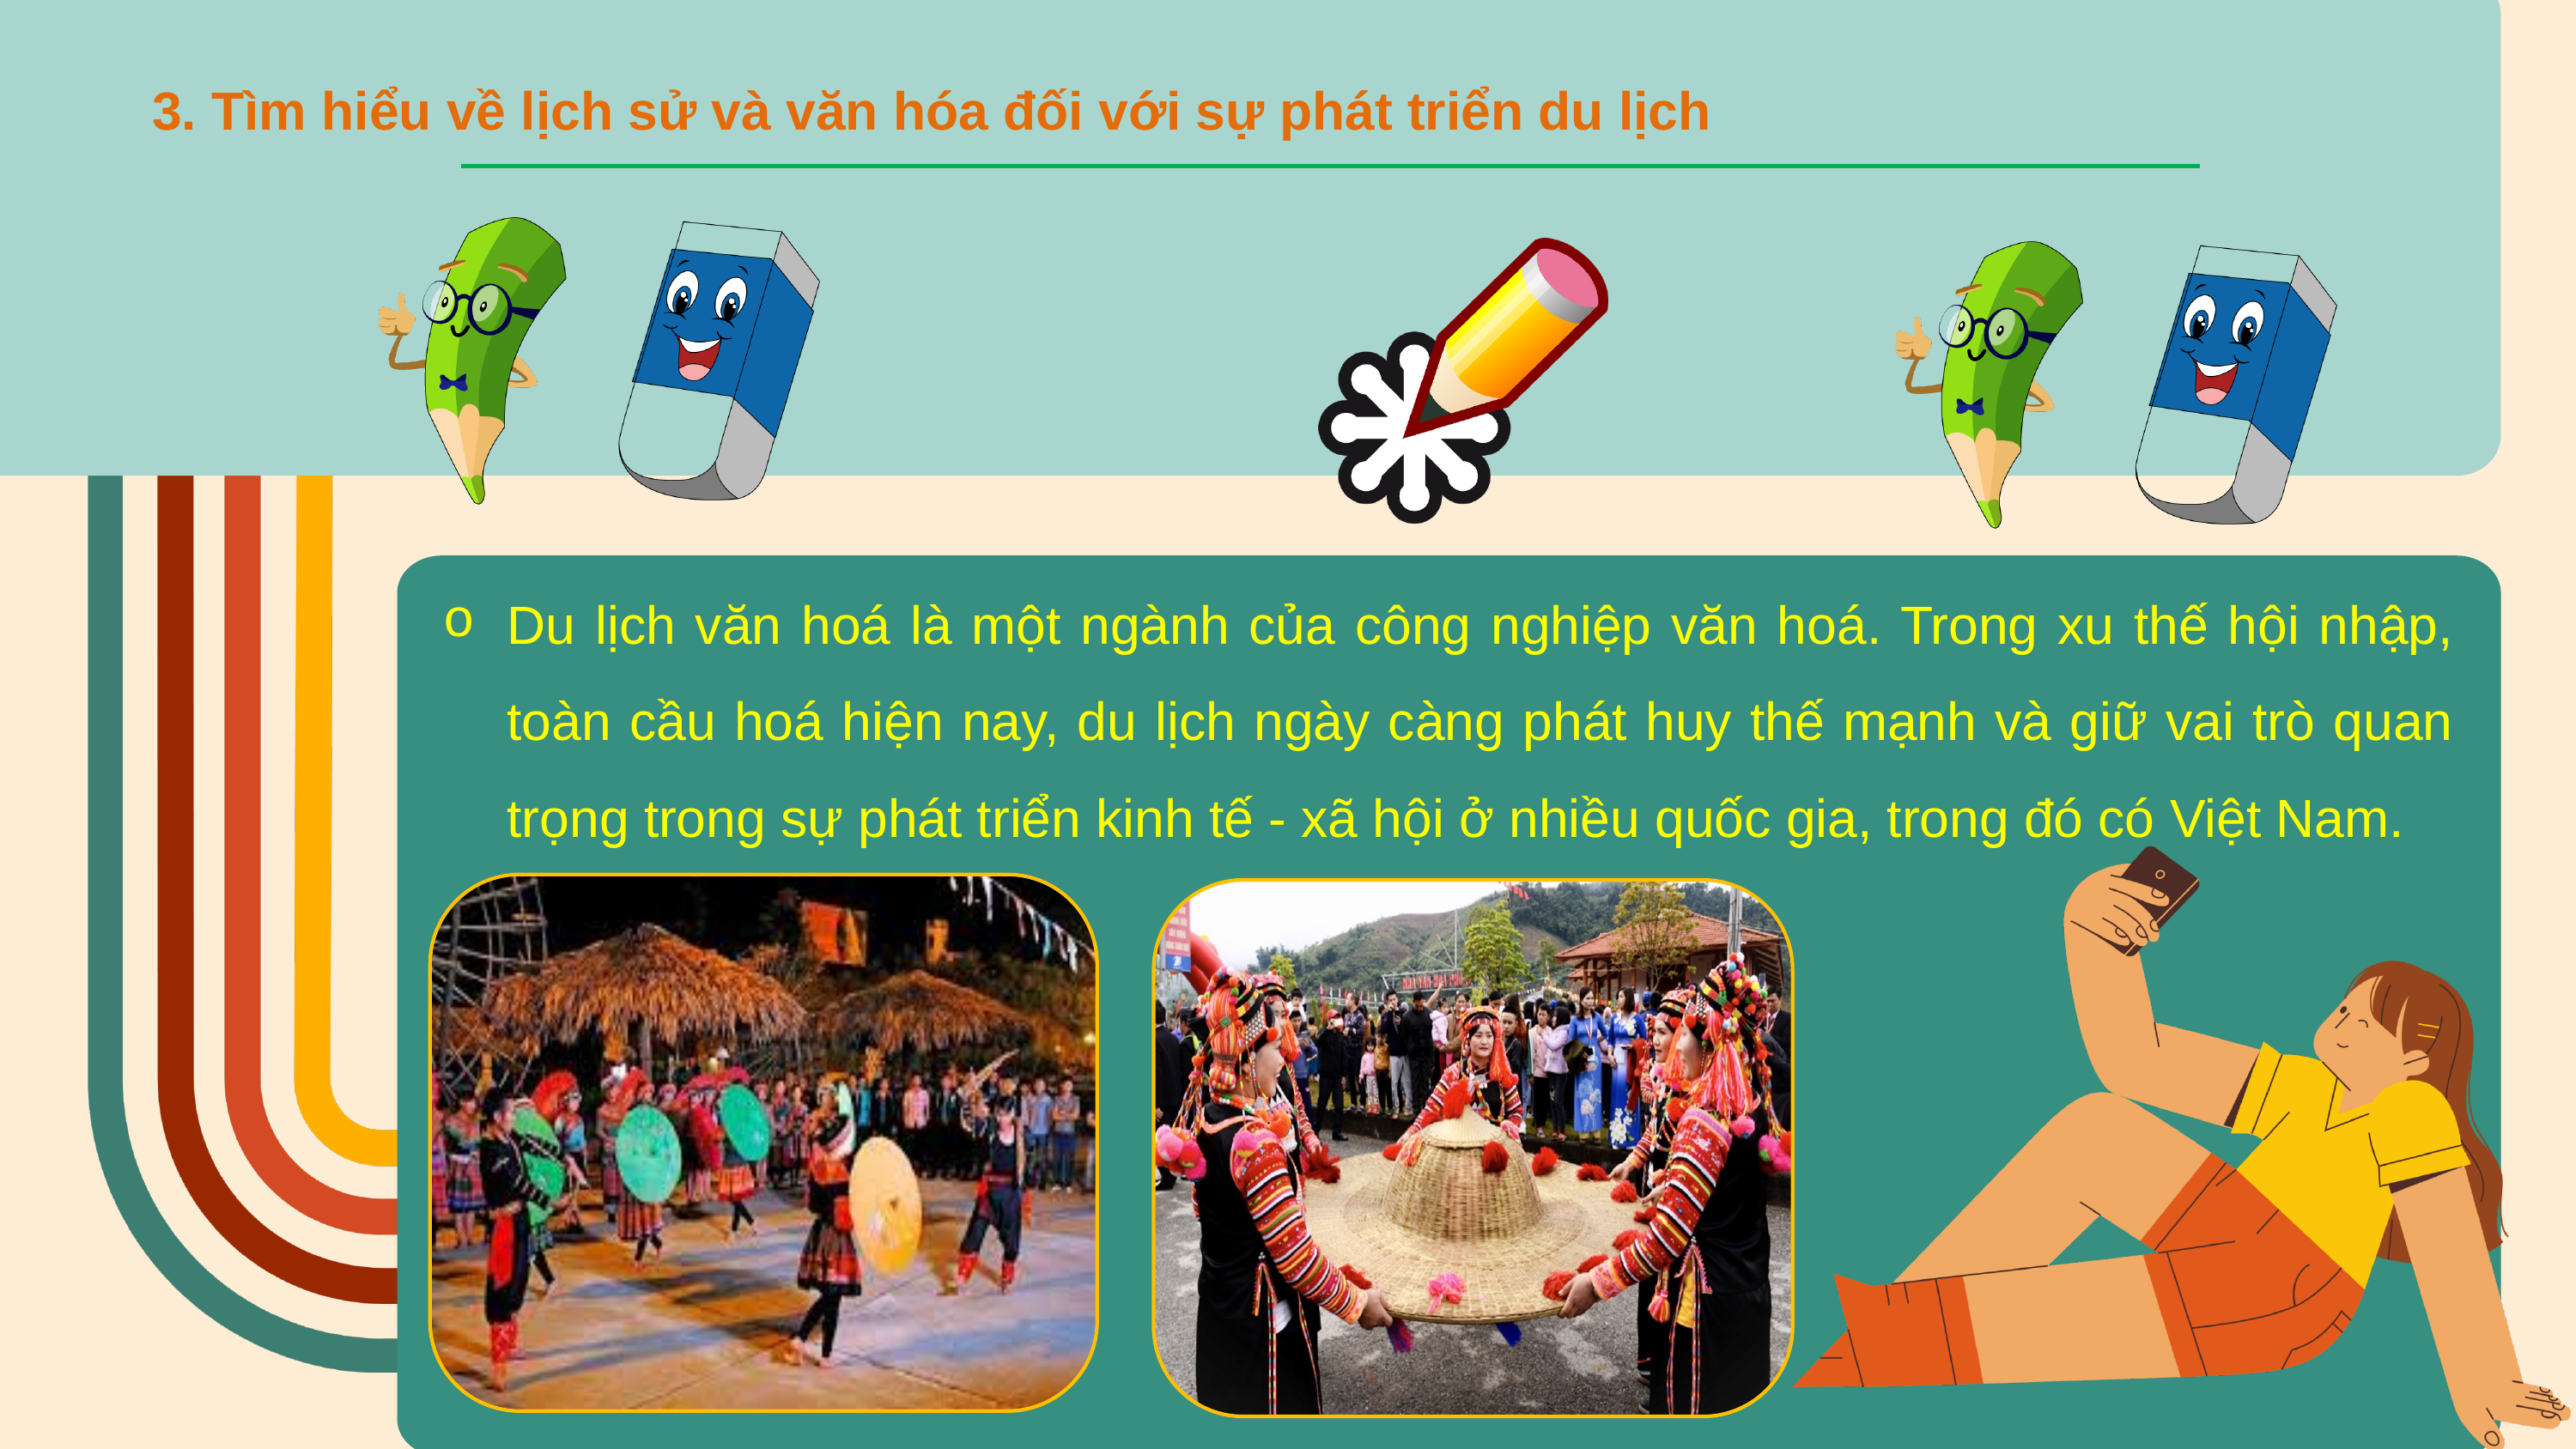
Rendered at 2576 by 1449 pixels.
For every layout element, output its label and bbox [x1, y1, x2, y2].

picture [1859, 128, 2372, 641]
text_box [0, 0, 2501, 476]
picture [88, 104, 1025, 1374]
text_box [397, 555, 2501, 1449]
picture [1318, 238, 1608, 524]
picture [1792, 845, 2572, 1449]
